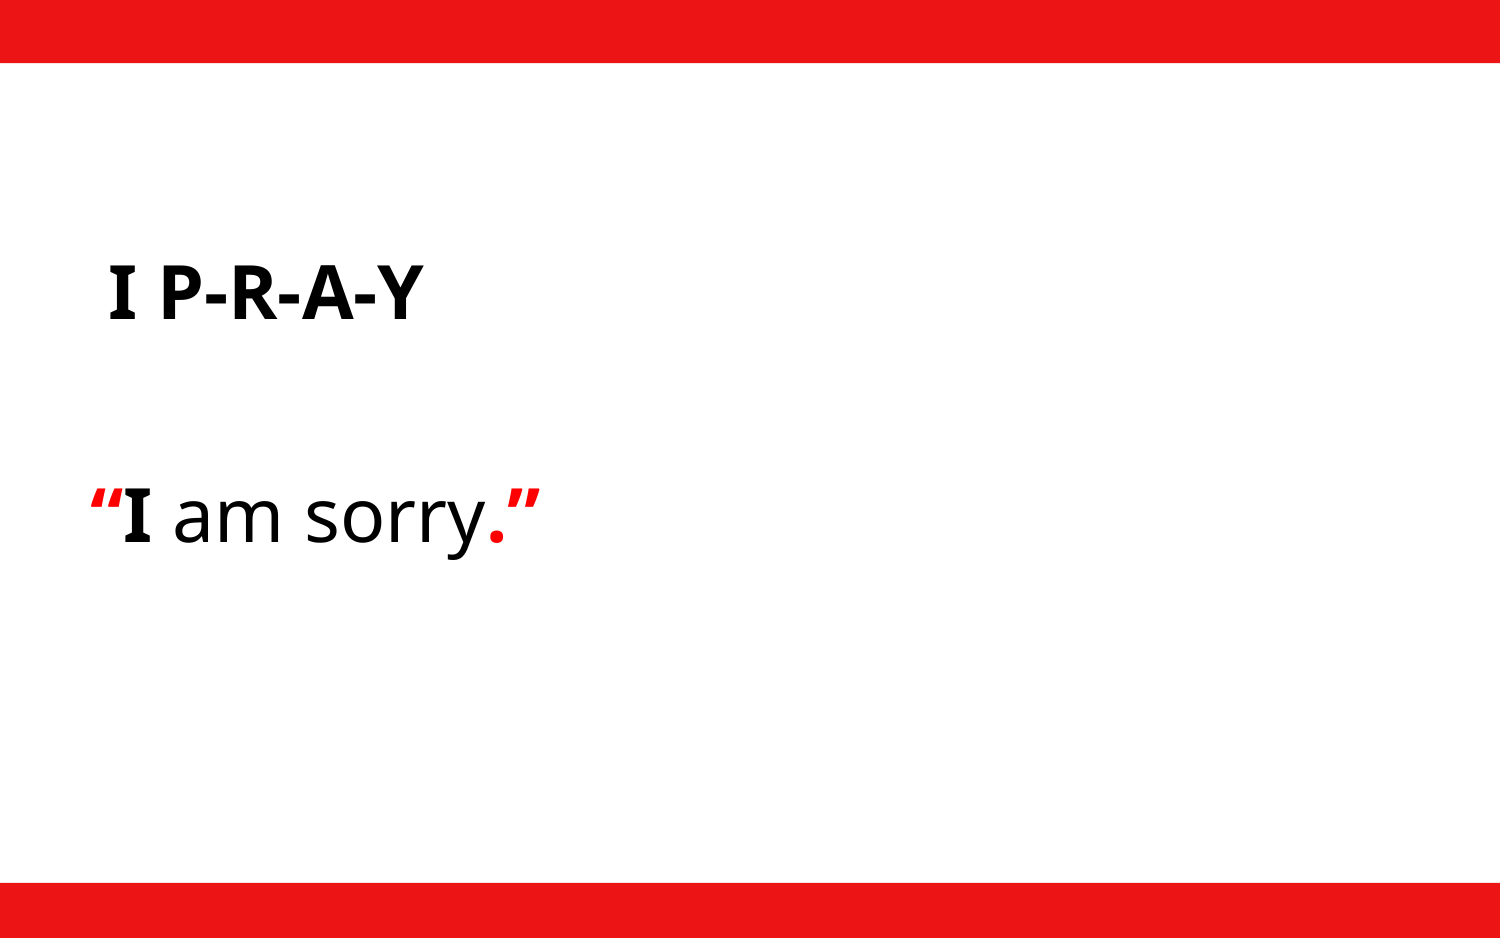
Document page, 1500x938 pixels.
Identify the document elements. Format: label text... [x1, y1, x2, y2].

text_box [0, 0, 1500, 64]
text_box “I am sorry.” [75, 414, 591, 585]
list I P-R-A-Y [93, 191, 769, 389]
text_box [0, 882, 1500, 938]
